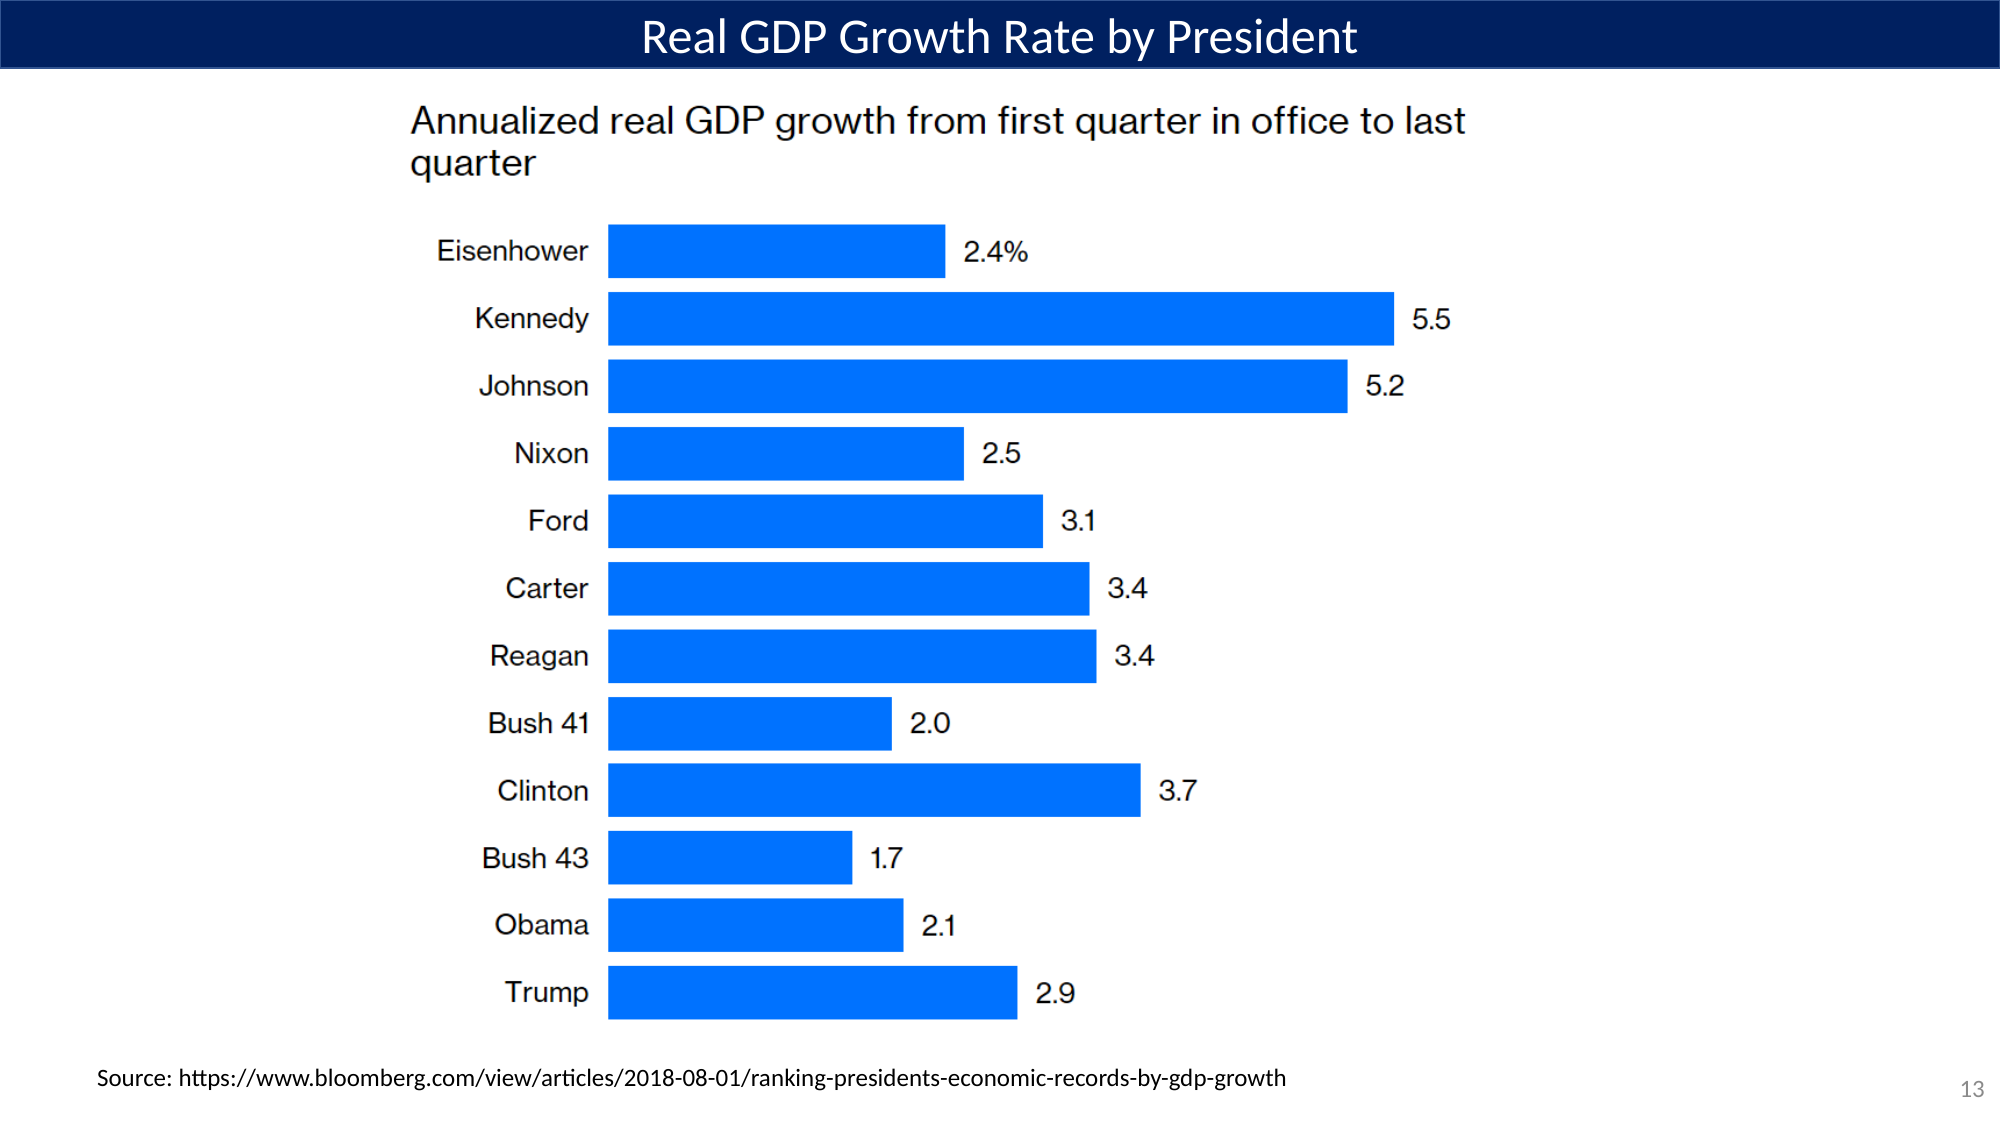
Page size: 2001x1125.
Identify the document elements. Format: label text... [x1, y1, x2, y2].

text_box Source: https://www.bloomberg.com/view/articles/2018-08-01/ranking-presidents-economic-records-by-gdp-growth [82, 1053, 1305, 1099]
slide_number 13 [1550, 1057, 2000, 1118]
text_box Real GDP Growth Rate by President [0, 0, 2000, 69]
picture [393, 92, 1522, 1030]
